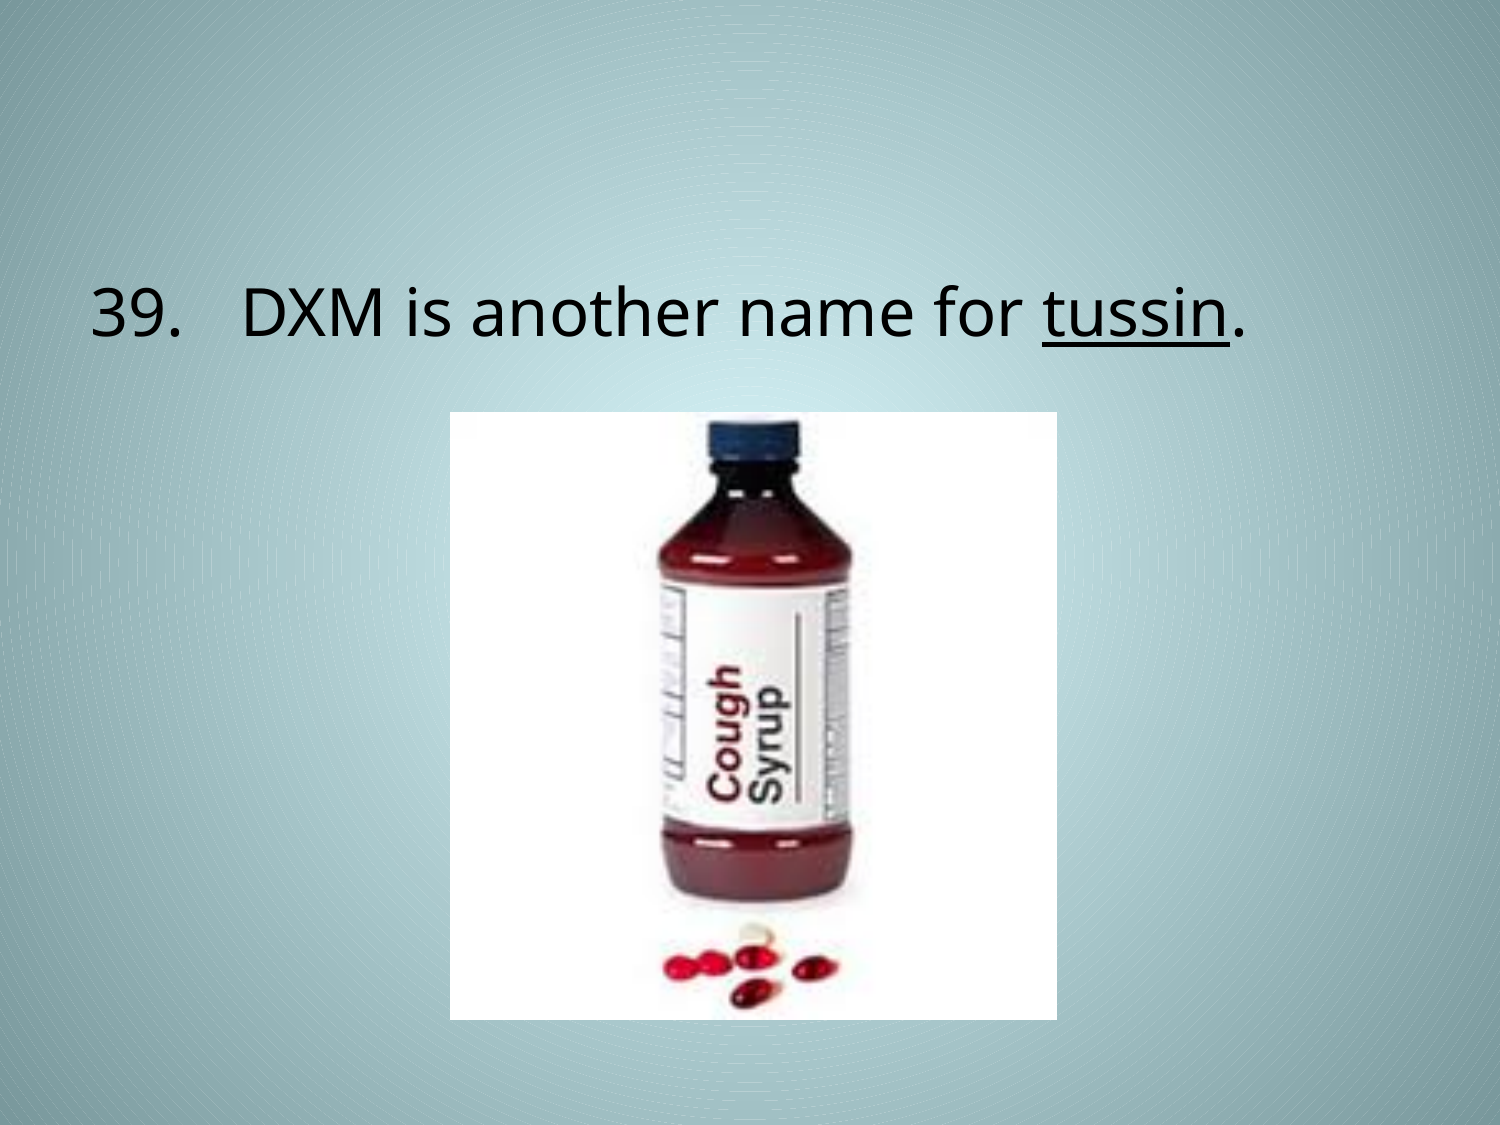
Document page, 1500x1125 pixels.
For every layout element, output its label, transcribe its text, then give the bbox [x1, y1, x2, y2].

picture [449, 412, 1057, 1020]
list 39. DXM is another name for tussin. [75, 262, 1425, 1005]
